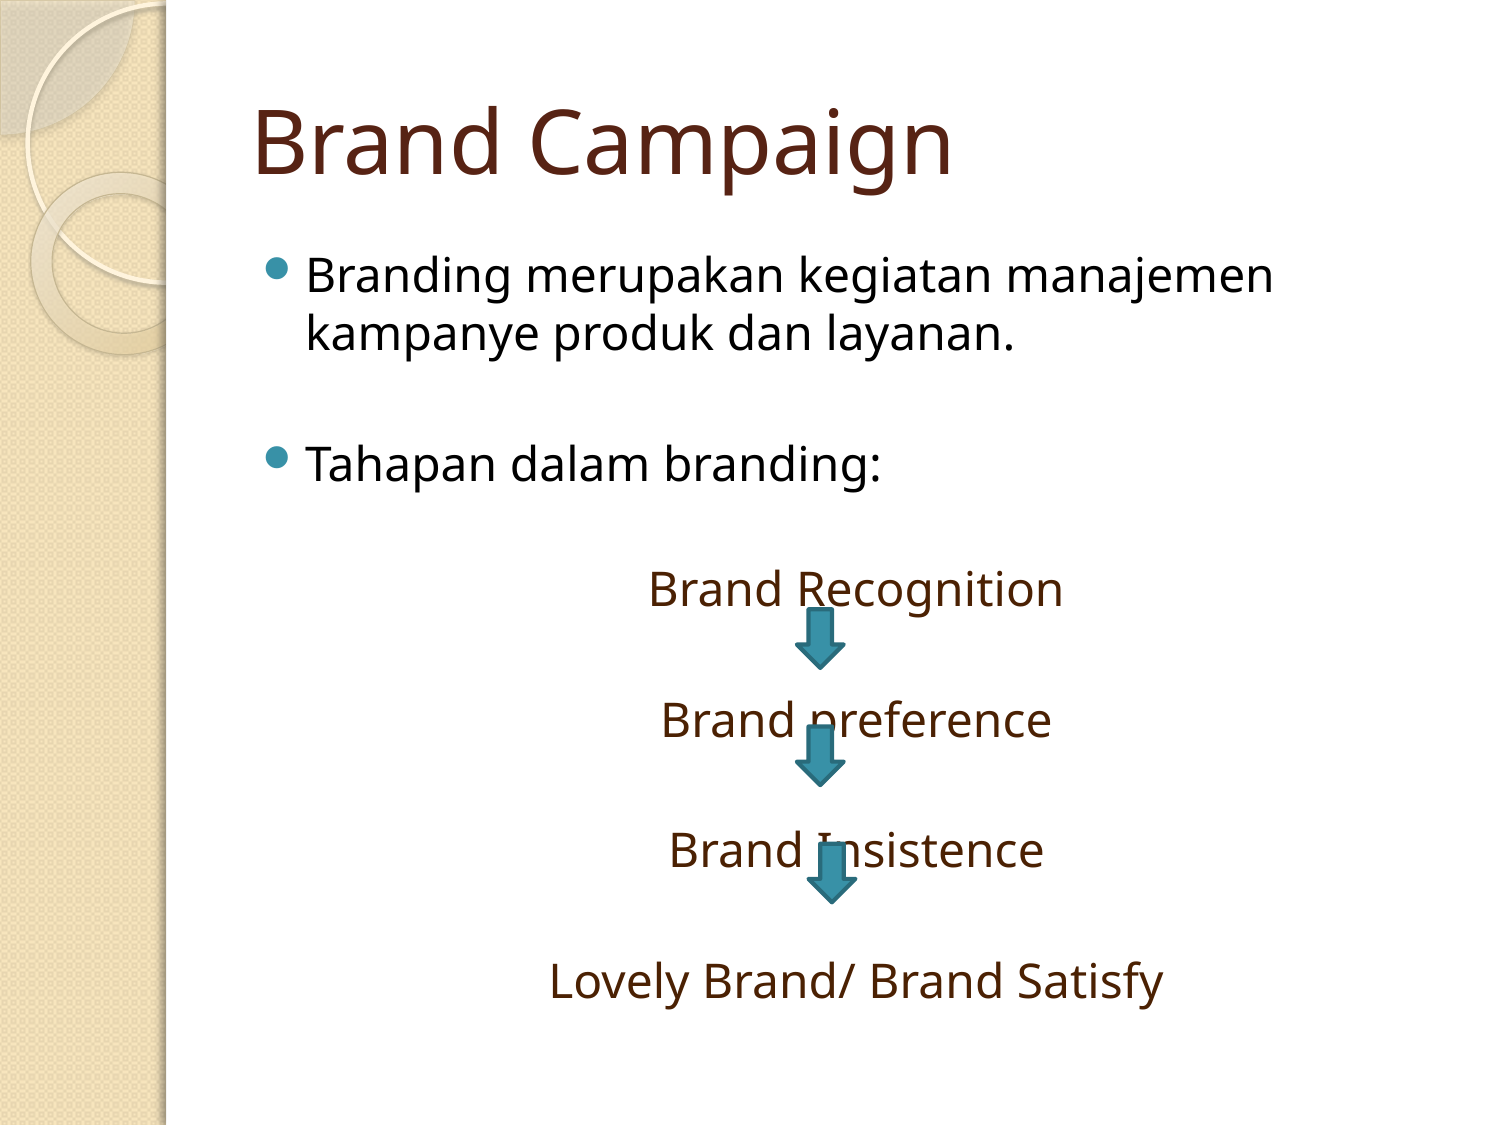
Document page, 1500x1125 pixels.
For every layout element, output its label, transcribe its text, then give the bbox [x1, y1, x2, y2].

text_box [794, 724, 846, 788]
title Brand Campaign [235, 45, 1466, 233]
text_box [794, 607, 846, 671]
text_box [806, 841, 858, 905]
list Branding merupakan kegiatan manajemen kampanye produk dan layanan. Tahapan dalam branding: Brand Recognition Brand preference Brand Insistence Lovely Brand/ Brand Satisfy [235, 237, 1466, 1025]
